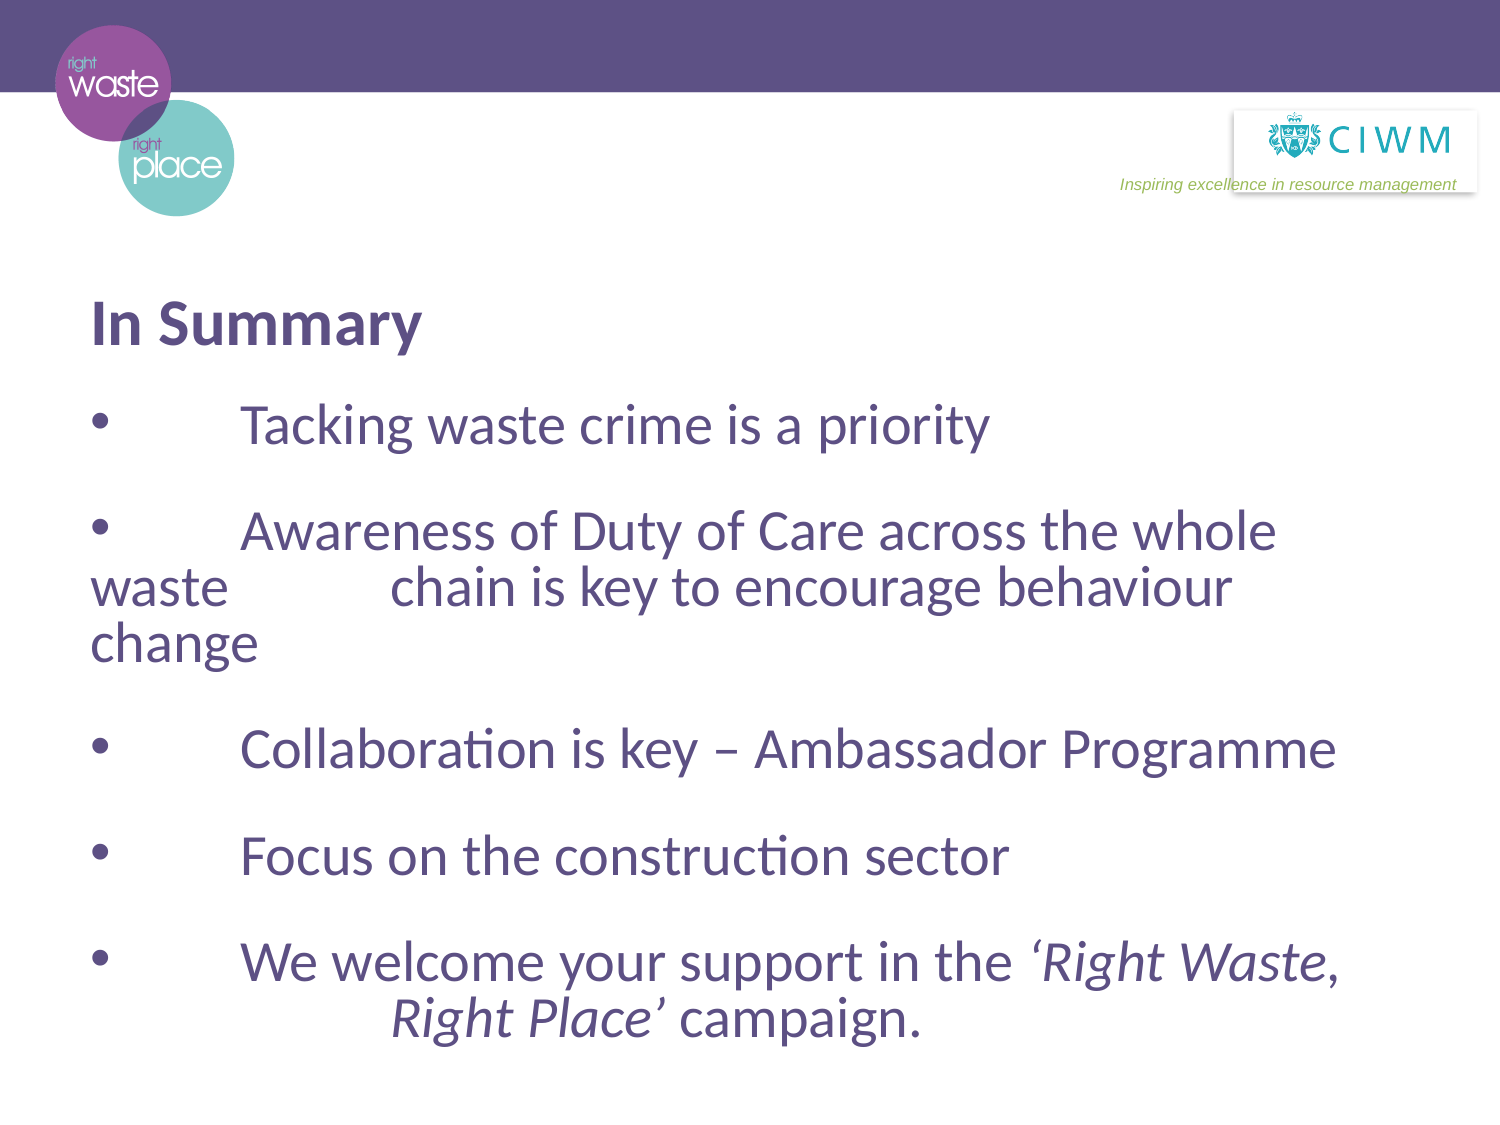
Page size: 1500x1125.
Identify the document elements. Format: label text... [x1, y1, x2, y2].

picture [0, 0, 1500, 221]
list In Summary Tacking waste crime is a priority Awareness of Duty of Care across the whole waste chain is key to encourage behaviour change Collaboration is key – Ambassador Programme Focus on the construction sector We welcome your support in the ‘Right Waste, Right Place’ campaign. [75, 271, 1425, 1014]
